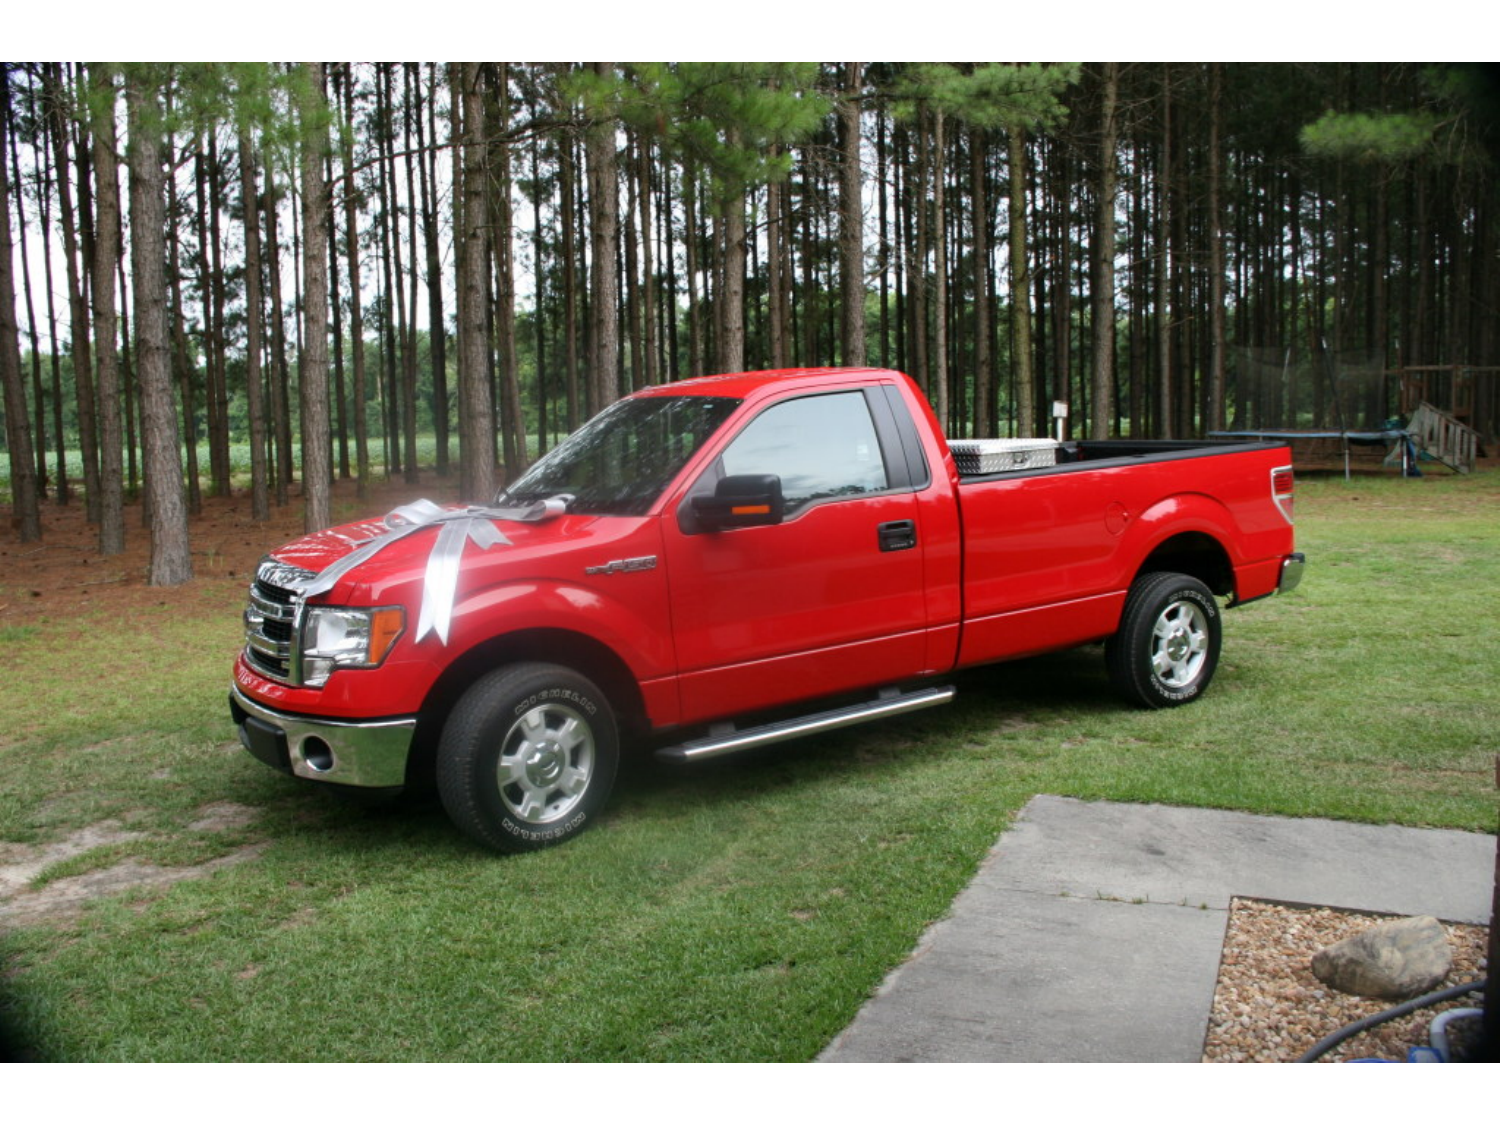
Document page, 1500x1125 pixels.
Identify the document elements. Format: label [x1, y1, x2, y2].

picture [0, 61, 1500, 1063]
